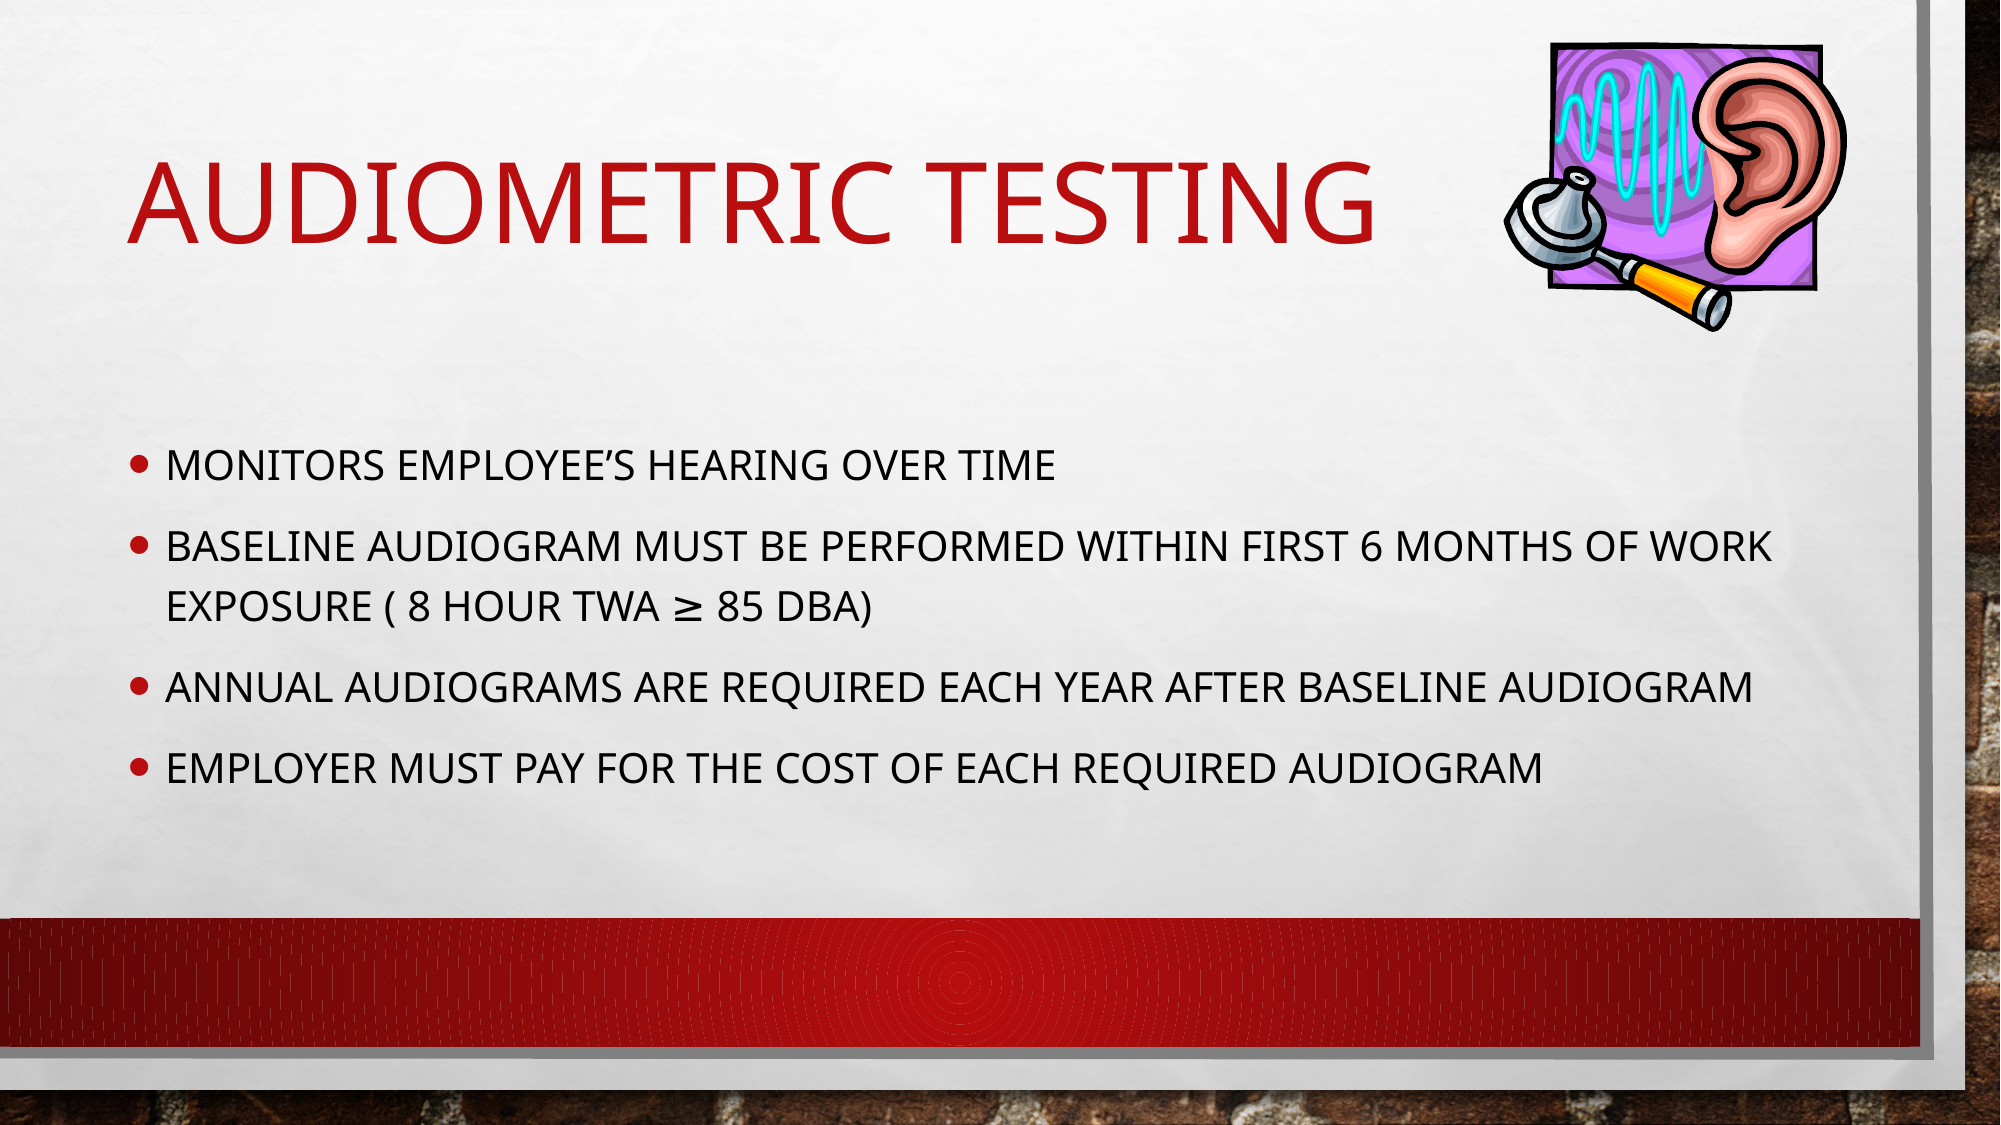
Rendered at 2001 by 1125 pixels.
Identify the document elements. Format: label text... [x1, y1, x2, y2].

picture [1503, 37, 1854, 339]
title Audiometric Testing [112, 112, 1503, 302]
list Monitors employee’s hearing over time Baseline audiogram must be performed within first 6 months of work exposure ( 8 hour TWA ≥ 85 dBA) Annual audiograms are required each year after baseline audiogram Employer must pay for the cost of each required audiogram [112, 338, 1818, 882]
picture [0, 0, 2000, 1125]
